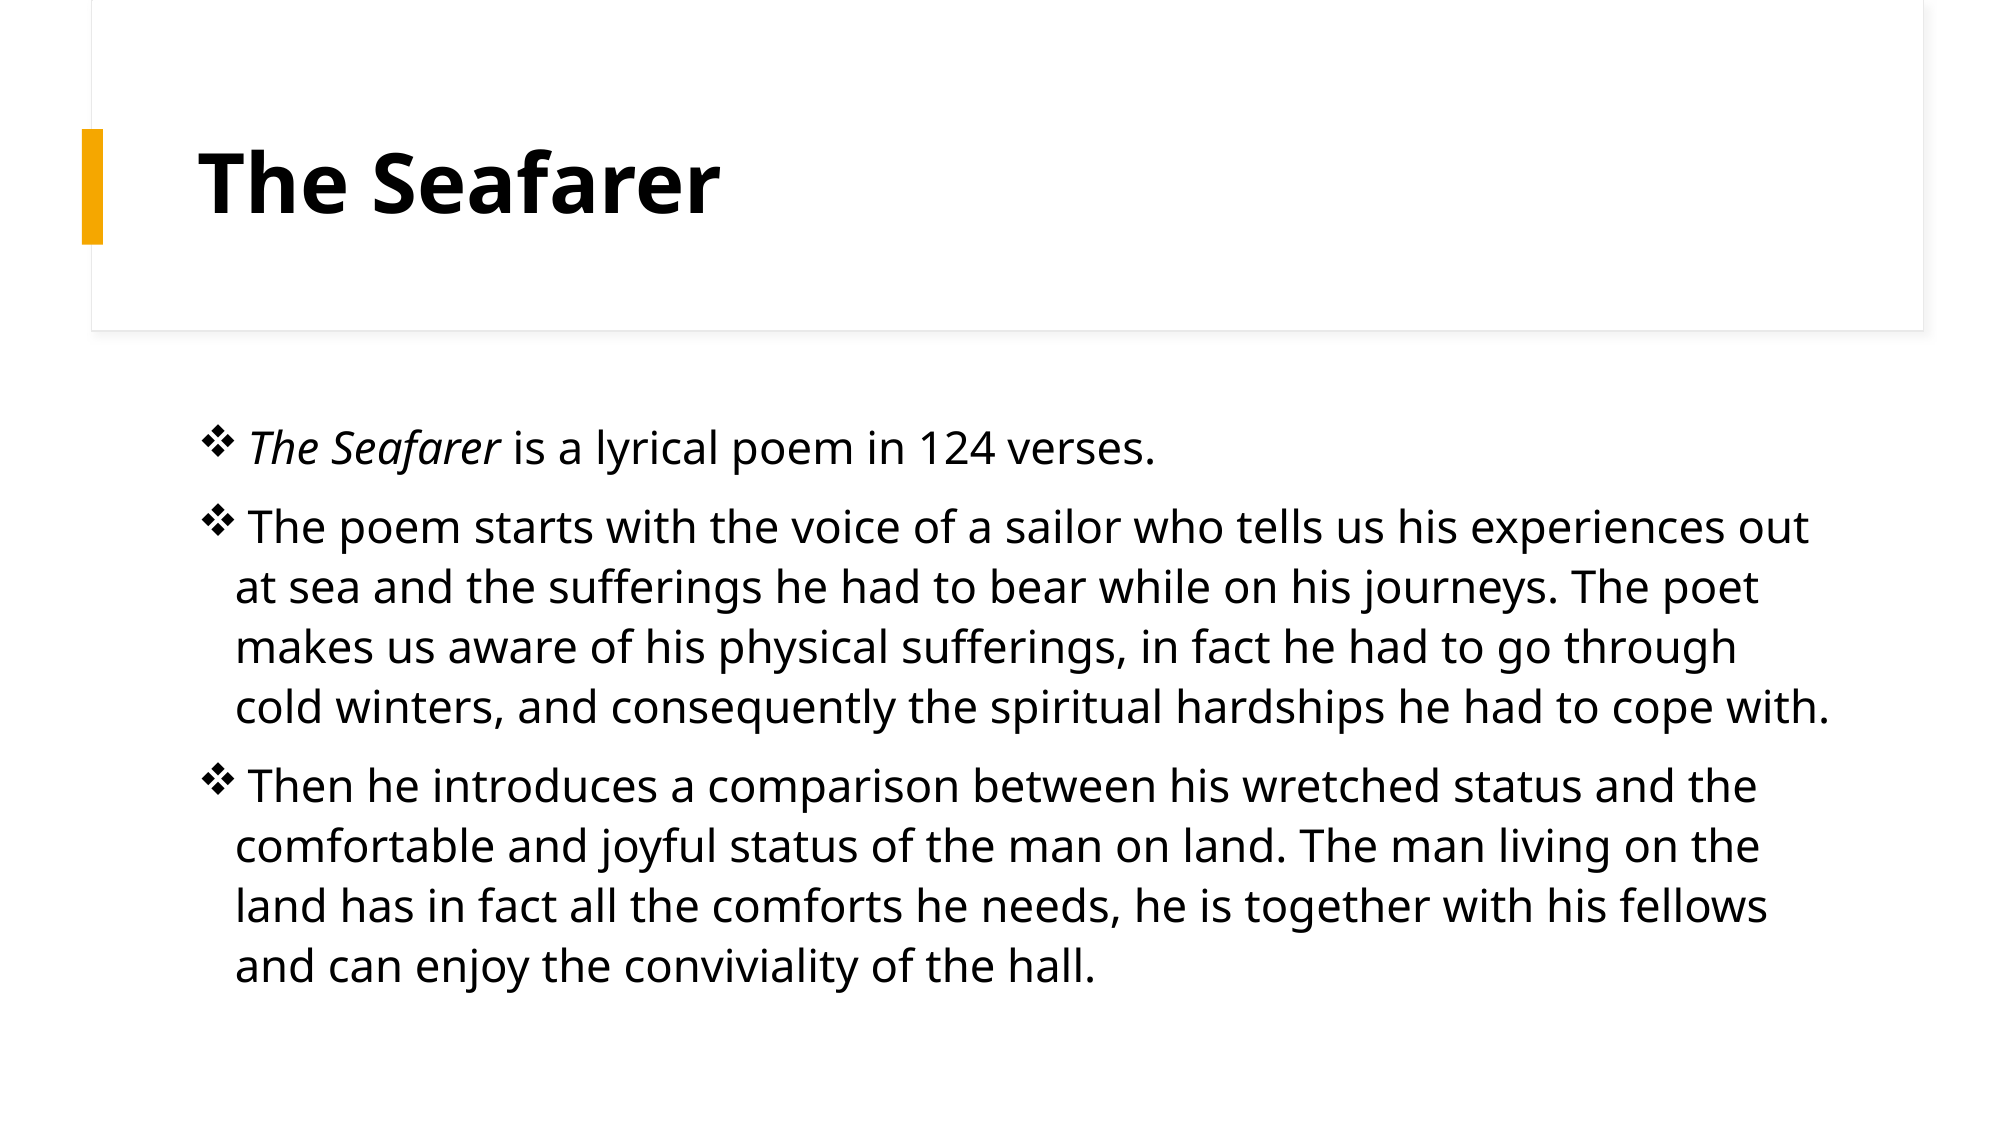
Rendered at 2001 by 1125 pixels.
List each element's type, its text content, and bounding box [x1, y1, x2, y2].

title The Seafarer [183, 90, 1851, 284]
list The Seafarer is a lyrical poem in 124 verses. The poem starts with the voice of a sailor who tells us his experiences out at sea and the sufferings he had to bear while on his journeys. The poet makes us aware of his physical sufferings, in fact he had to go through cold winters, and consequently the spiritual hardships he had to cope with. Then he introduces a comparison between his wretched status and the comfortable and joyful status of the man on land. The man living on the land has in fact all the comforts he needs, he is together with his fellows and can enjoy the conviviality of the hall. [183, 406, 1851, 1013]
